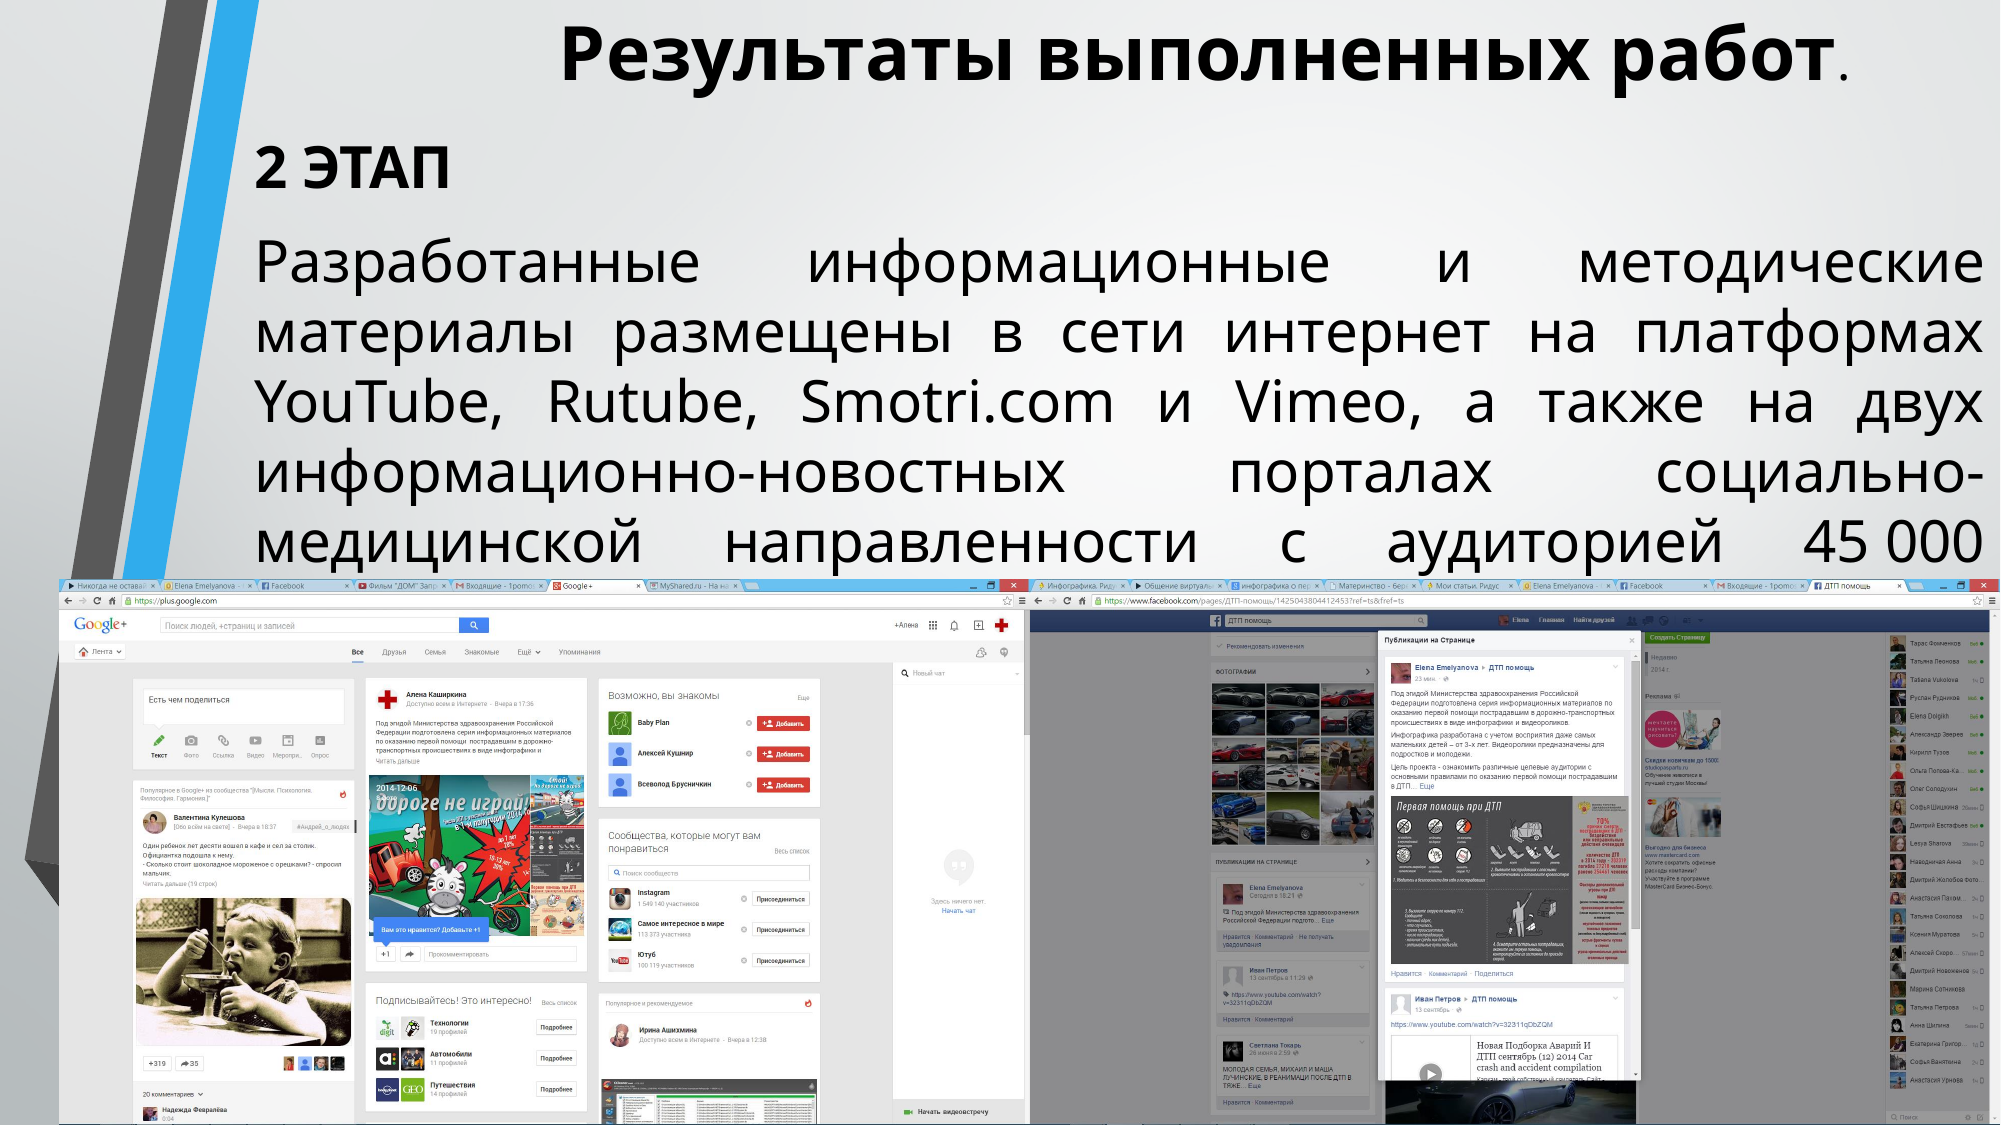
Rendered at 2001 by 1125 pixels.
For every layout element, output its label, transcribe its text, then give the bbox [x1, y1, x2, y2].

title Результаты выполненных работ. [443, 0, 1866, 103]
picture [58, 578, 2000, 1125]
list 2 ЭТАП Разработанные информационные и методические материалы размещены в сети интернет на платформах YouTube, Rutube, Smotri.com и Vimeo, а также на двух информационно-новостных порталах социально-медицинской направленности с аудиторией 45 000 уникальных посетителей в сутки [239, 122, 2000, 578]
